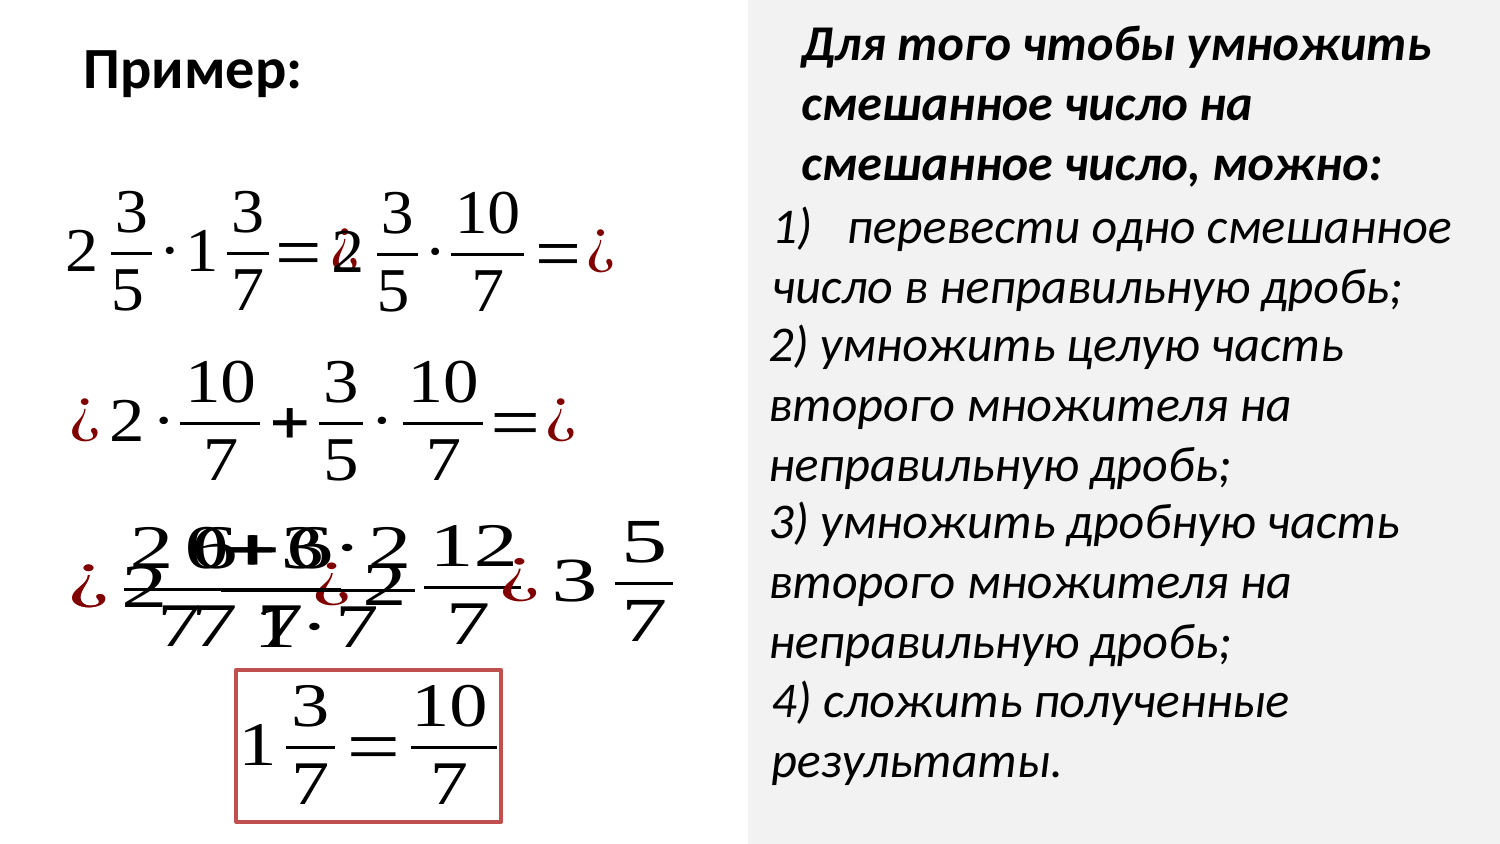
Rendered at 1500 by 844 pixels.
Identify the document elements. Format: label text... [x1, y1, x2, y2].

text_box Для того чтобы умножить смешанное число на смешанное число, можно: [786, 2, 1459, 185]
text_box 3) умножить дробную часть второго множителя на неправильную дробь; [753, 481, 1426, 676]
text_box [748, 0, 1500, 844]
text_box перевести одно смешанное число в неправильную дробь; [757, 185, 1479, 321]
text_box 2) умножить целую часть второго множителя на неправильную дробь; [753, 303, 1371, 481]
text_box 4) сложить полученные результаты. [756, 676, 1316, 795]
